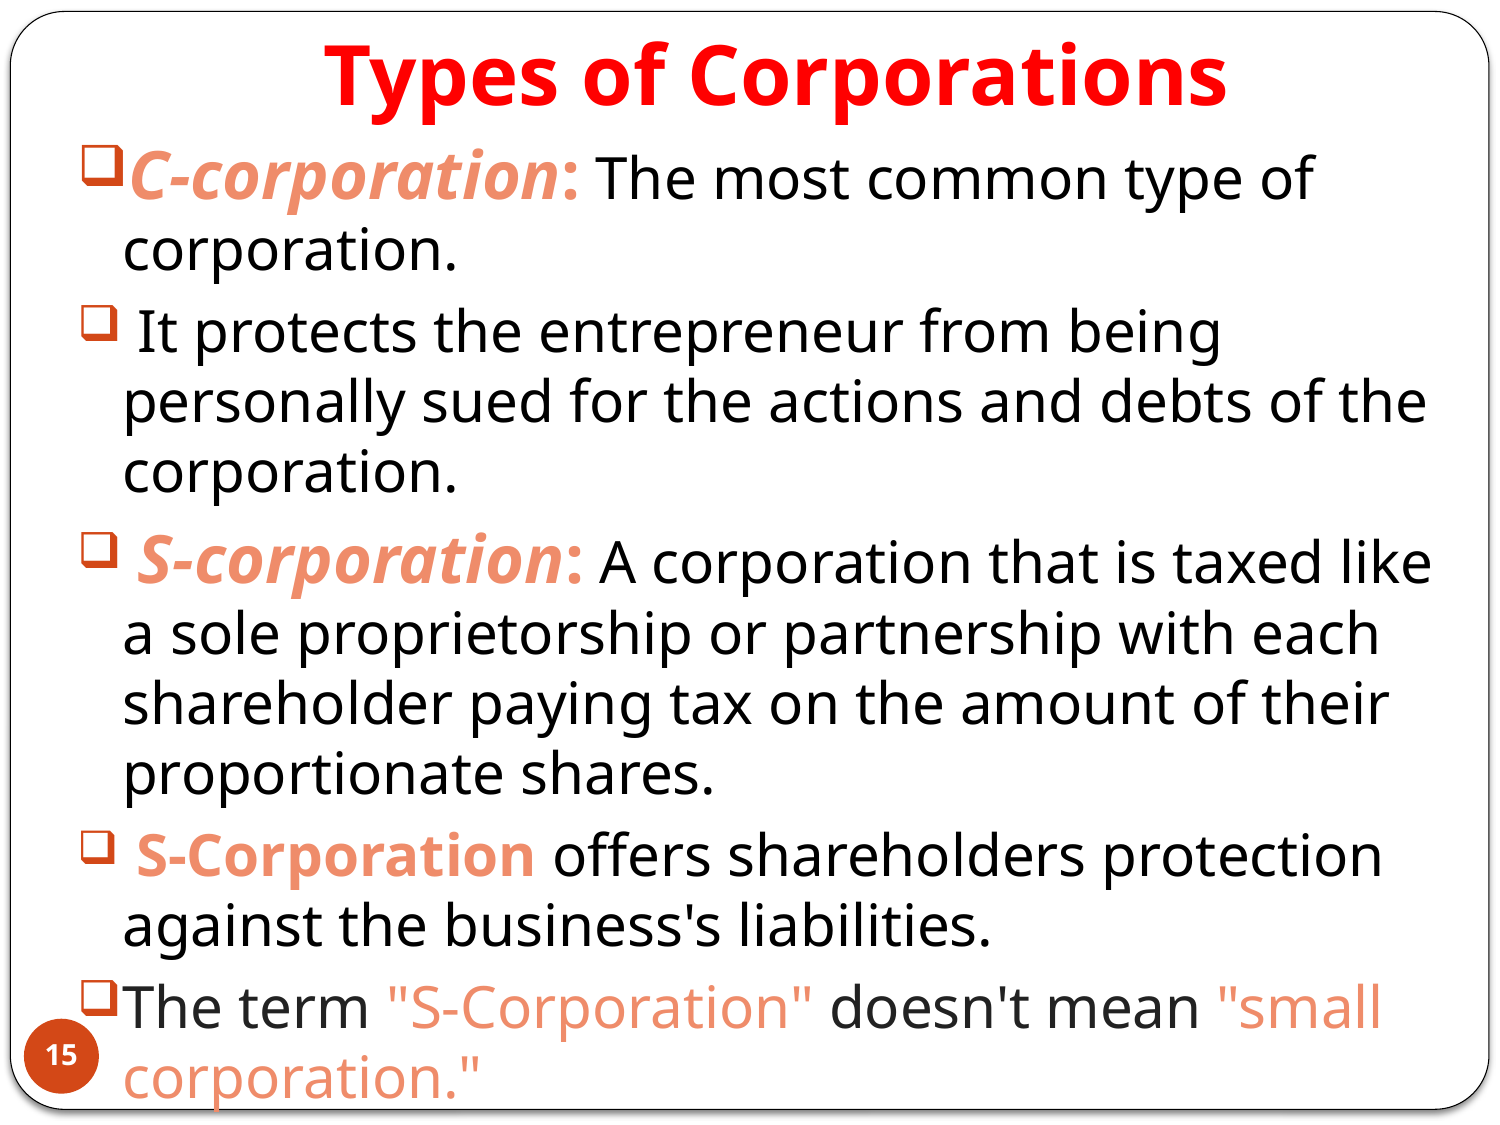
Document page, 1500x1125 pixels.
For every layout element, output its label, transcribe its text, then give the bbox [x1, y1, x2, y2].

title Types of Corporations [150, 24, 1425, 125]
slide_number 15 [23, 1018, 99, 1094]
list C-corporation: The most common type of corporation. It protects the entrepreneur from being personally sued for the actions and debts of the corporation. S-corporation: A corporation that is taxed like a sole proprietorship or partnership with each shareholder paying tax on the amount of their proportionate shares. S-Corporation offers shareholders protection against the business's liabilities. The term "S-Corporation" doesn't mean "small corporation." S-Corporations: are a subset of a corporation. First, a corporation must be formed, then the S-Corp status may be elected. [62, 125, 1463, 1100]
